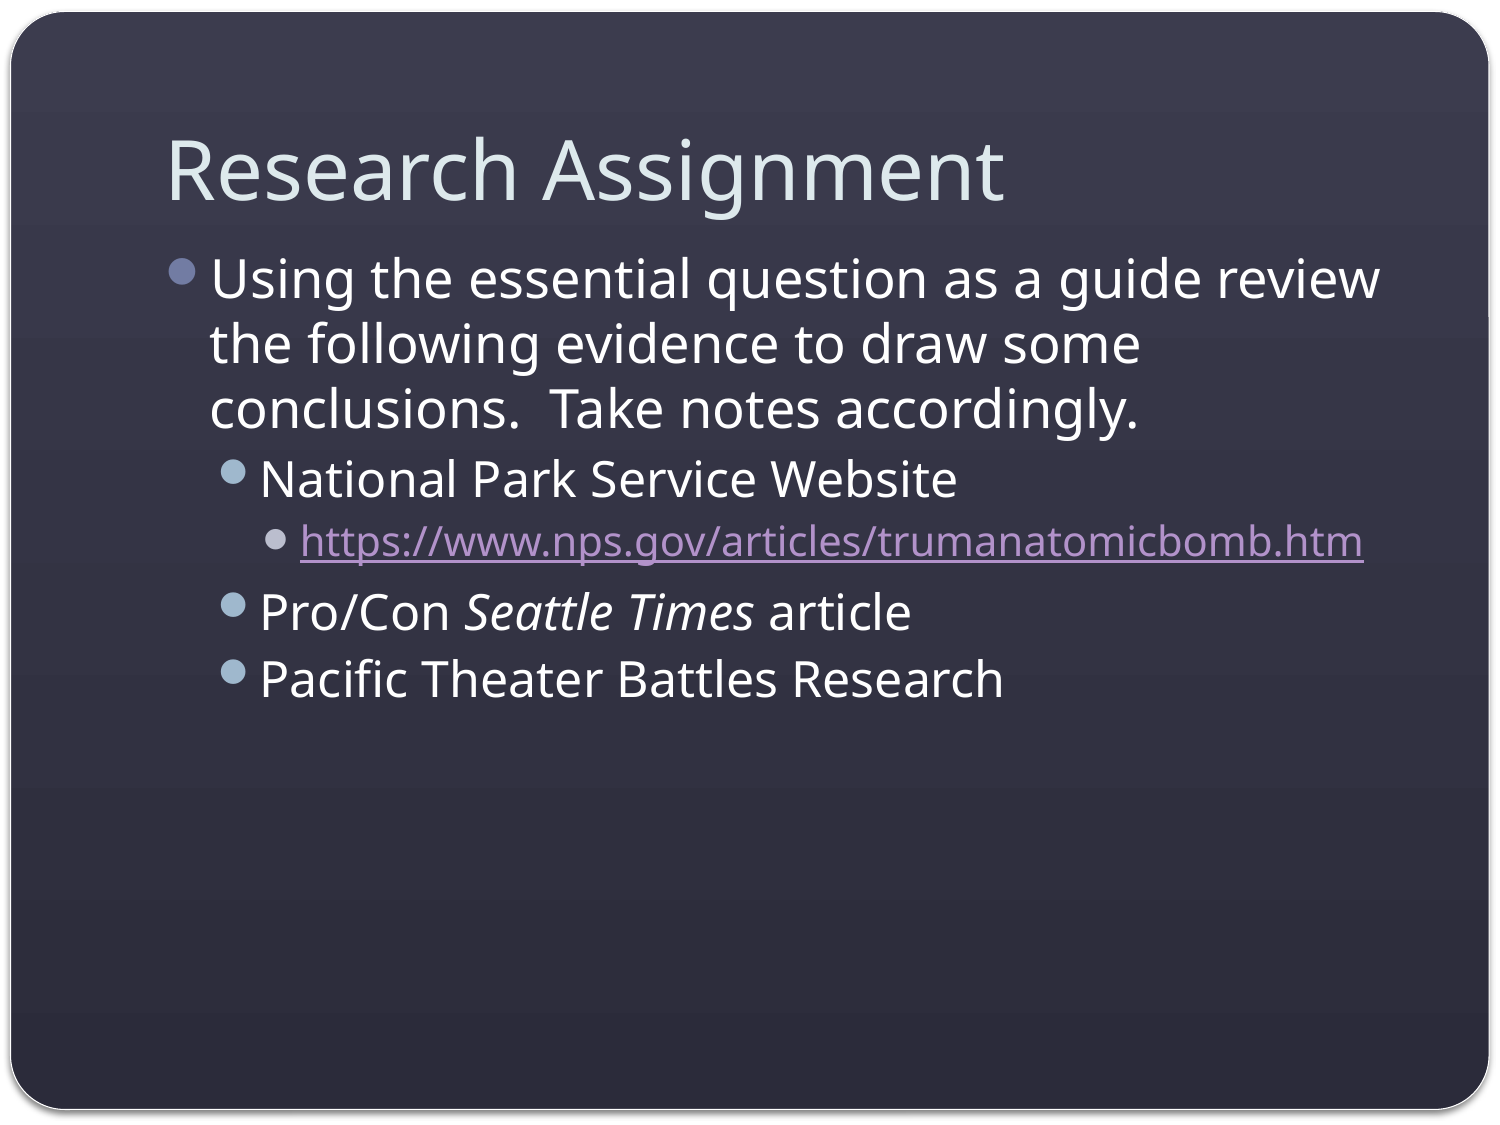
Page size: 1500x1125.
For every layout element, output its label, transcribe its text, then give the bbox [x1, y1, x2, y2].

list Using the essential question as a guide review the following evidence to draw some conclusions. Take notes accordingly. National Park Service Website https://www.nps.gov/articles/trumanatomicbomb.htm Pro/Con Seattle Times article Pacific Theater Battles Research [150, 237, 1425, 988]
title Research Assignment [150, 45, 1425, 233]
